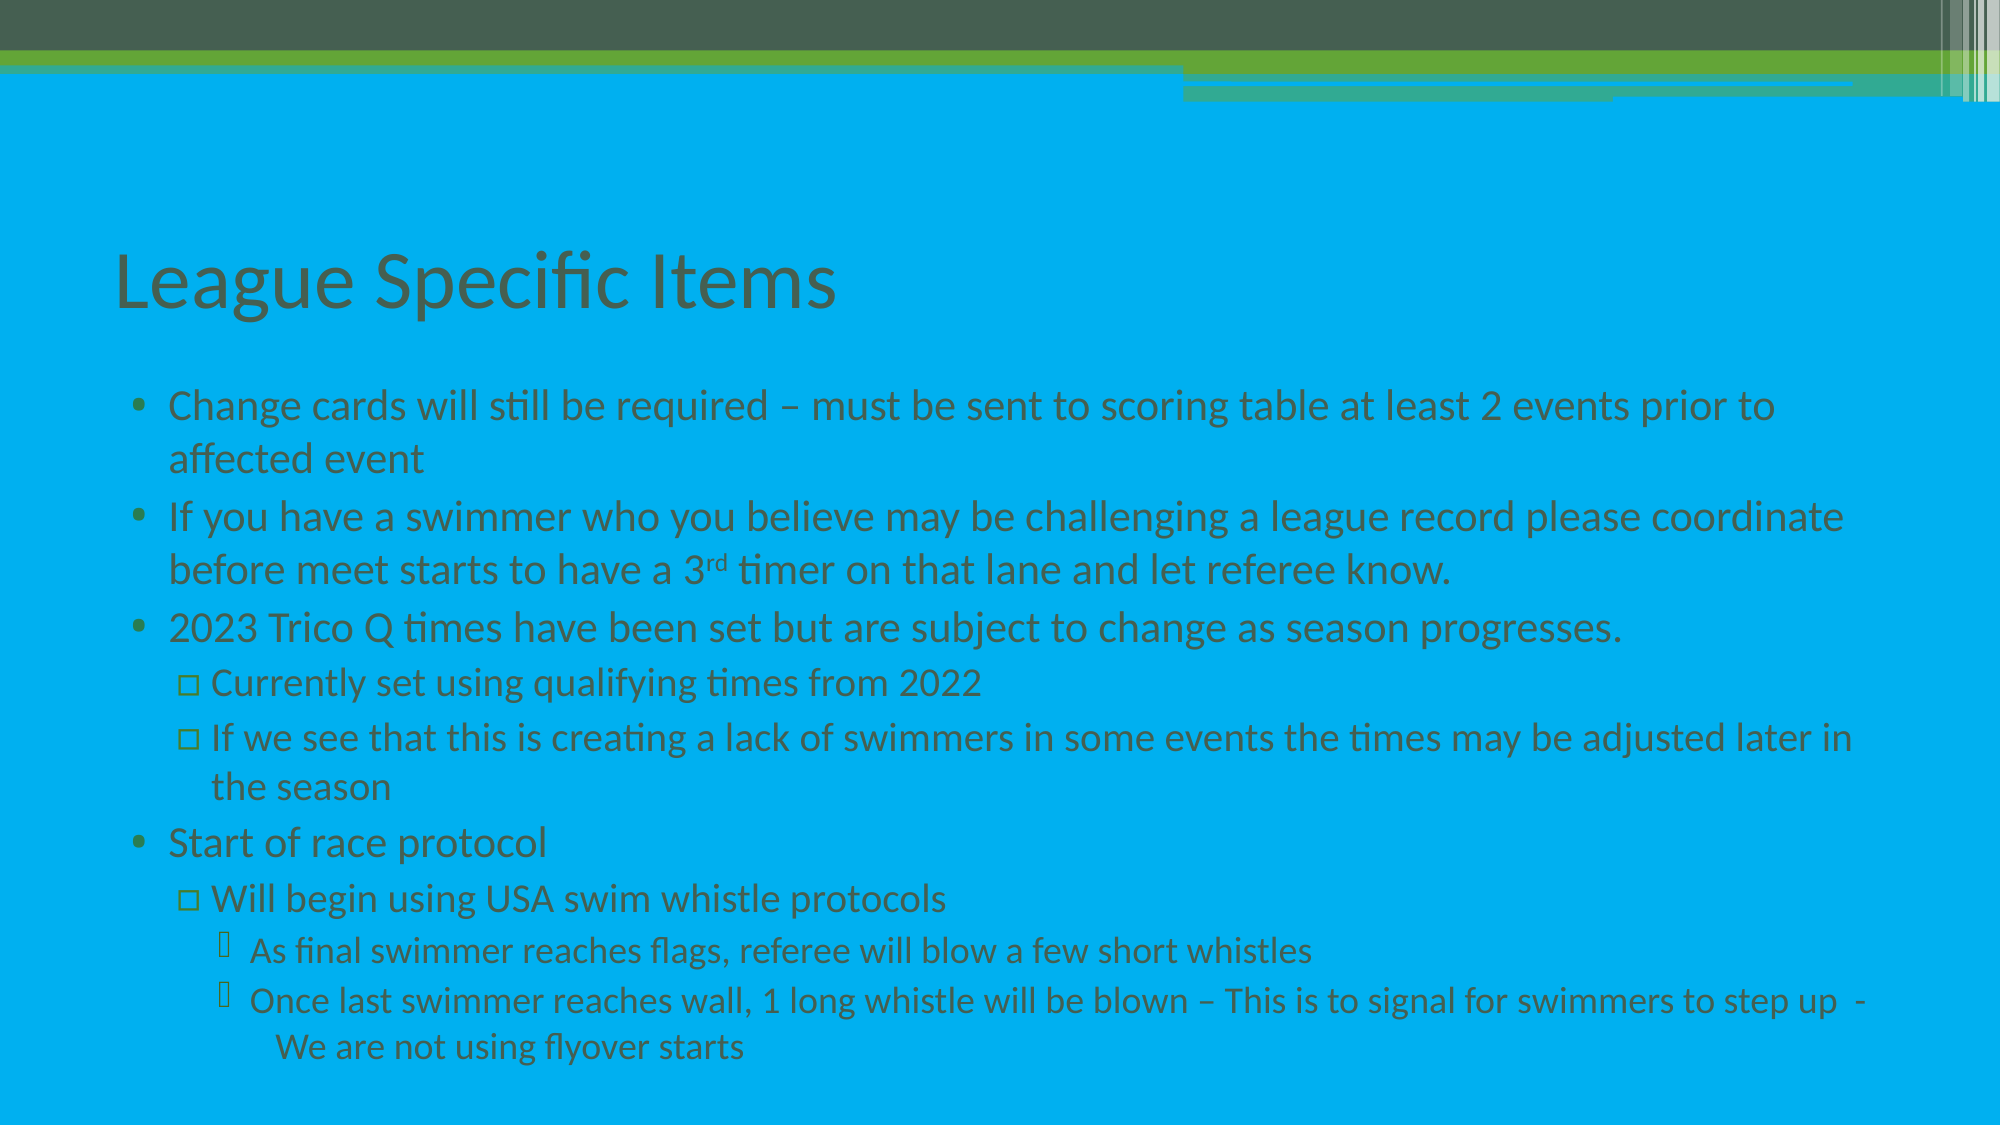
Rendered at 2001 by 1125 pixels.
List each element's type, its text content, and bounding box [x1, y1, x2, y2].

title League Specific Items [99, 187, 1900, 363]
list Change cards will still be required – must be sent to scoring table at least 2 events prior to affected event If you have a swimmer who you believe may be challenging a league record please coordinate before meet starts to have a 3rd timer on that lane and let referee know. 2023 Trico Q times have been set but are subject to change as season progresses. Currently set using qualifying times from 2022 If we see that this is creating a lack of swimmers in some events the times may be adjusted later in the season Start of race protocol Will begin using USA swim whistle protocols As final swimmer reaches flags, referee will blow a few short whistles Once last swimmer reaches wall, 1 long whistle will be blown – This is to signal for swimmers to step up - We are not using flyover starts [99, 368, 1900, 1079]
